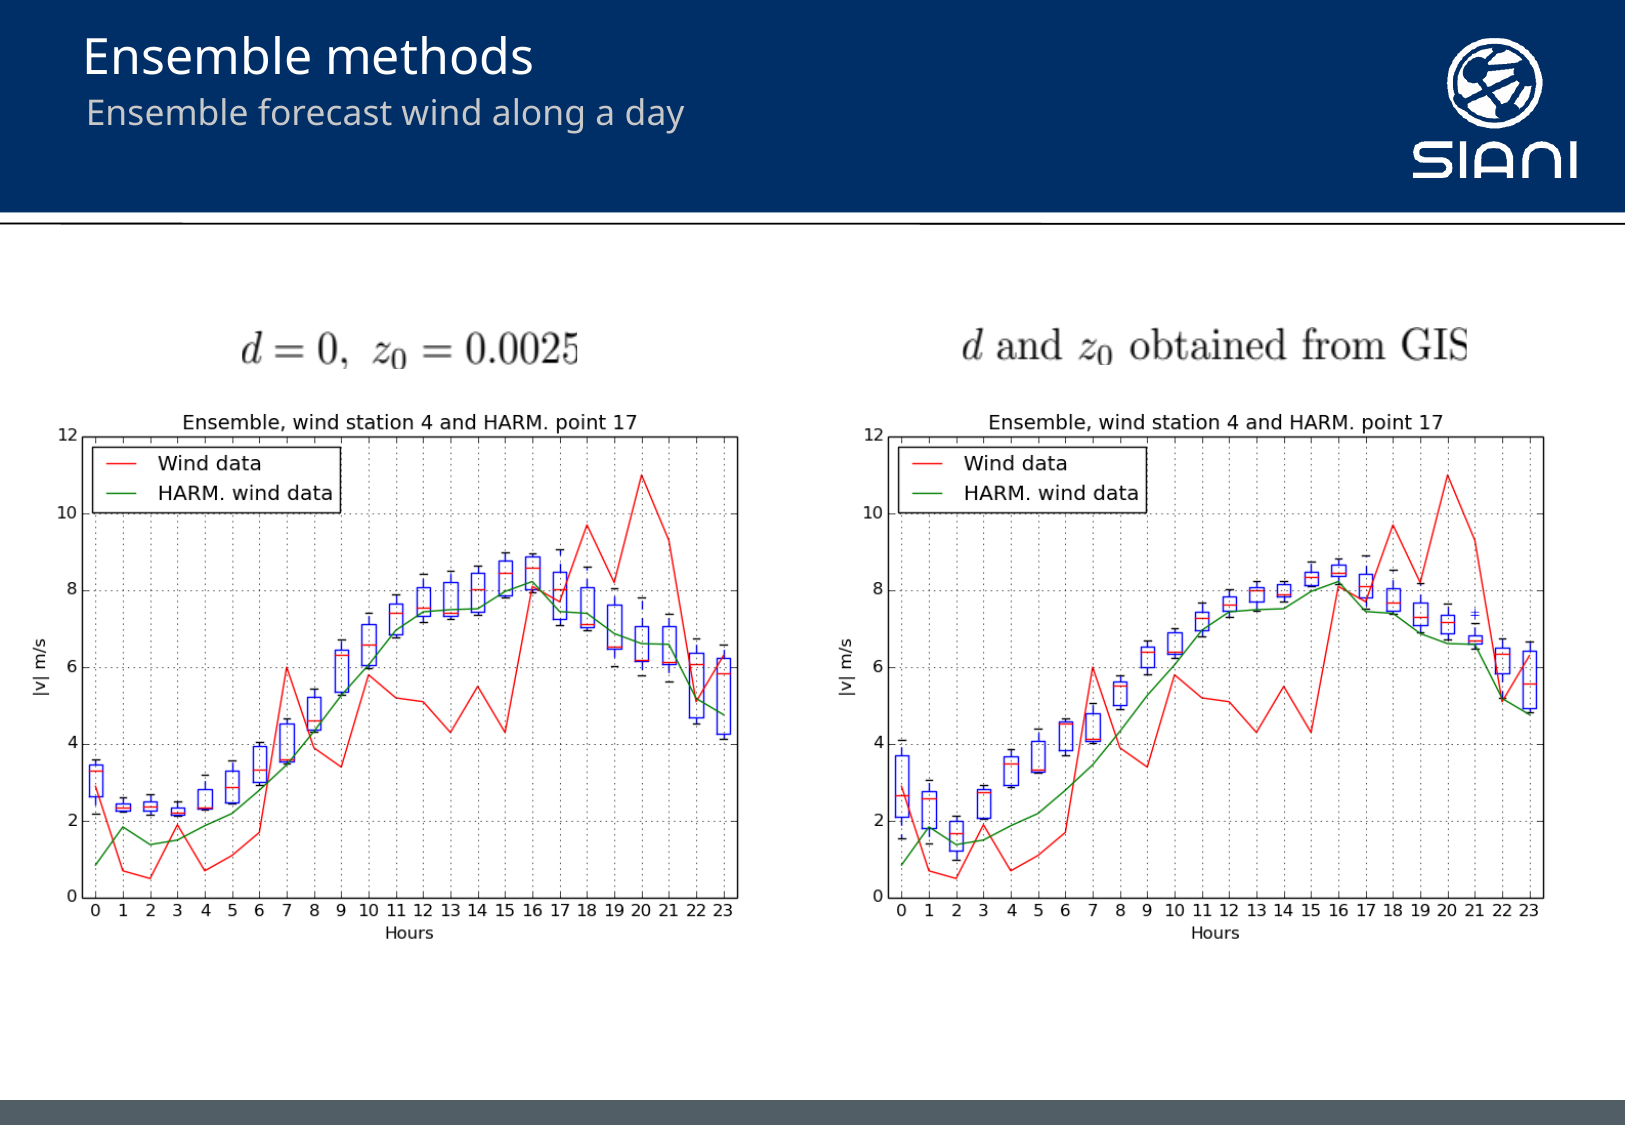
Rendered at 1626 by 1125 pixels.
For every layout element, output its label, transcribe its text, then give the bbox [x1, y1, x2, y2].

text_box Ensemble forecast wind along a day [85, 101, 751, 134]
picture [0, 375, 1625, 991]
text_box Ensemble methods [76, 18, 1381, 212]
text_box [0, 0, 1625, 213]
picture [241, 330, 578, 369]
picture [962, 327, 1467, 365]
text_box [0, 1100, 1625, 1125]
picture [1381, 24, 1606, 193]
